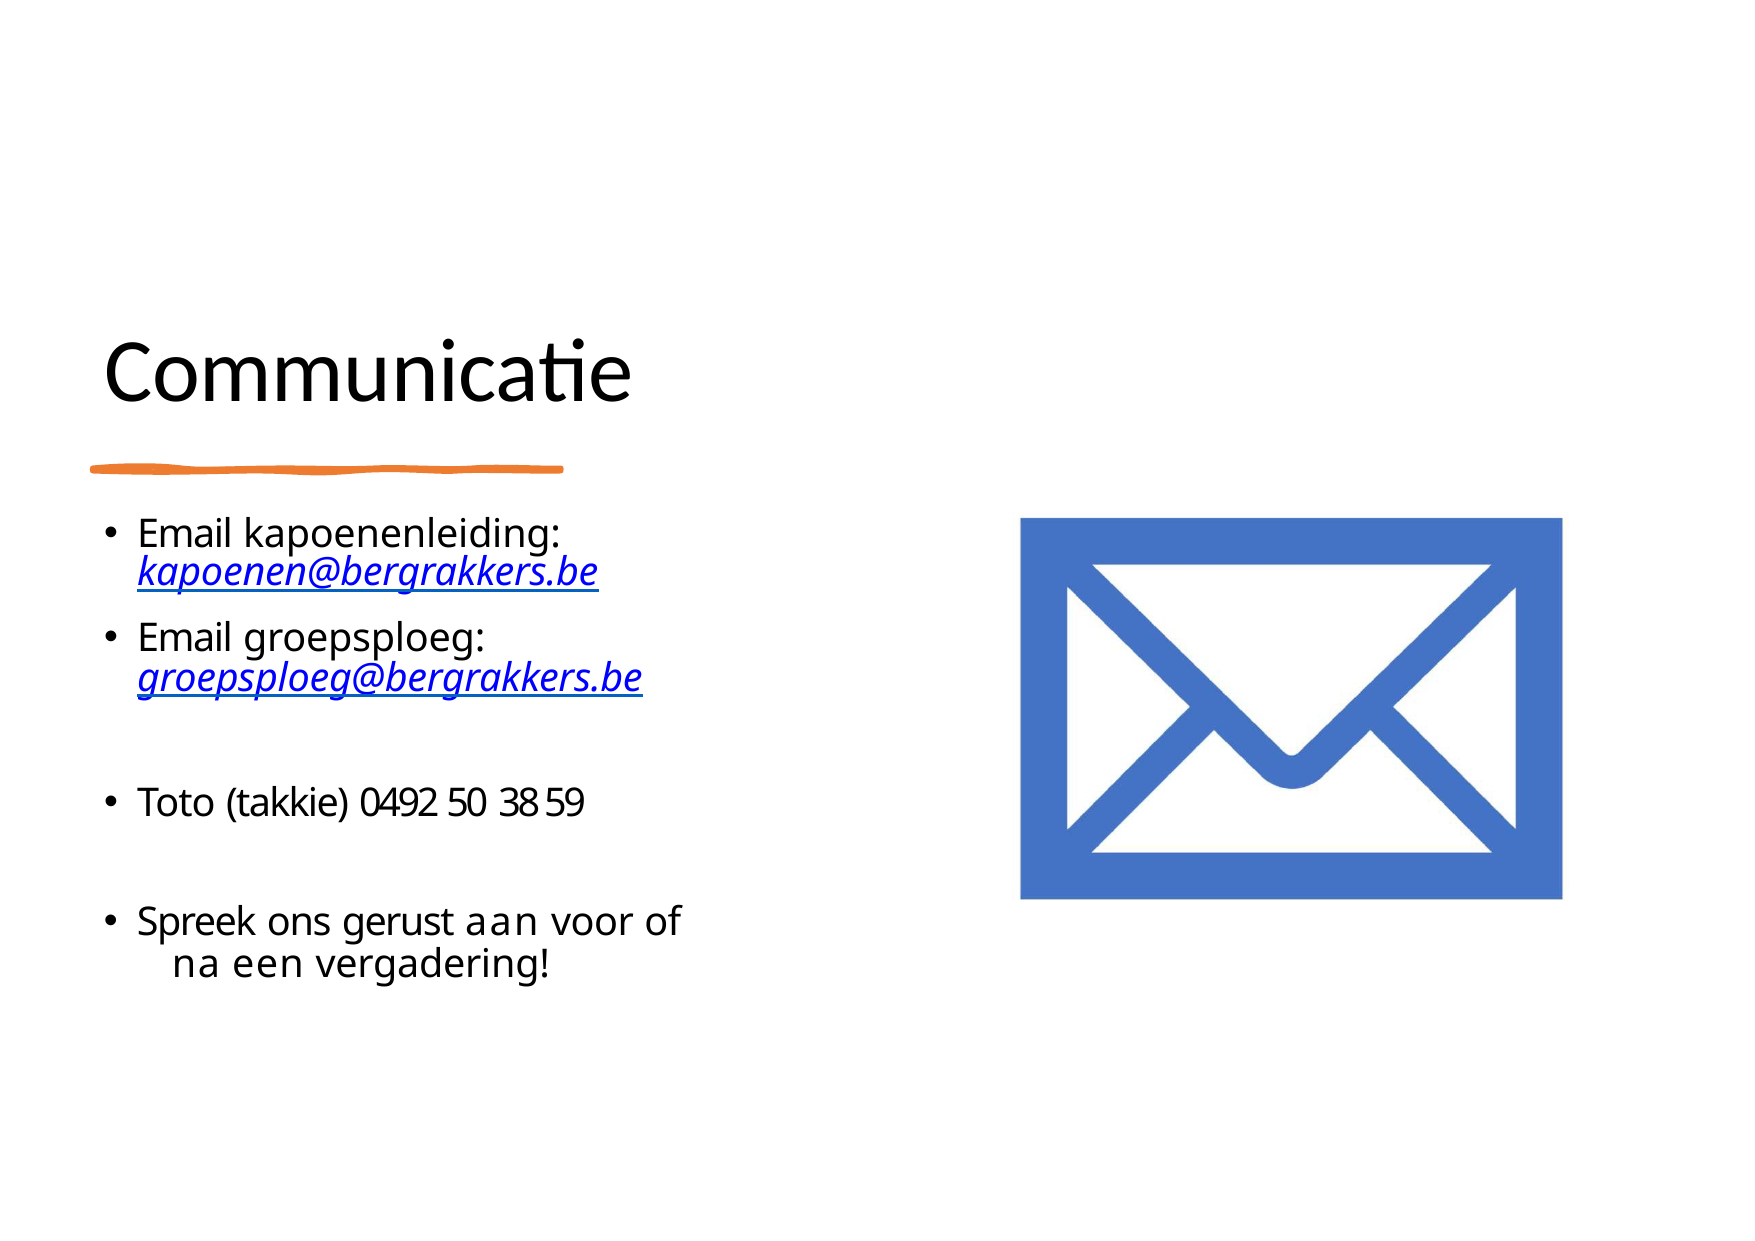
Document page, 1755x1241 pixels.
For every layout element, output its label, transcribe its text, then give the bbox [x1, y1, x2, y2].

picture [1012, 511, 1570, 900]
title Communicatie [101, 209, 1653, 519]
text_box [89, 462, 564, 476]
text_box Email kapoenenleiding: kapoenen@bergrakkers.be Email groepsploeg: groepsploeg@bergrakkers.be Toto (takkie) 0492 50 38 59 Spreek ons gerust aan voor of na een vergadering! [102, 508, 718, 986]
